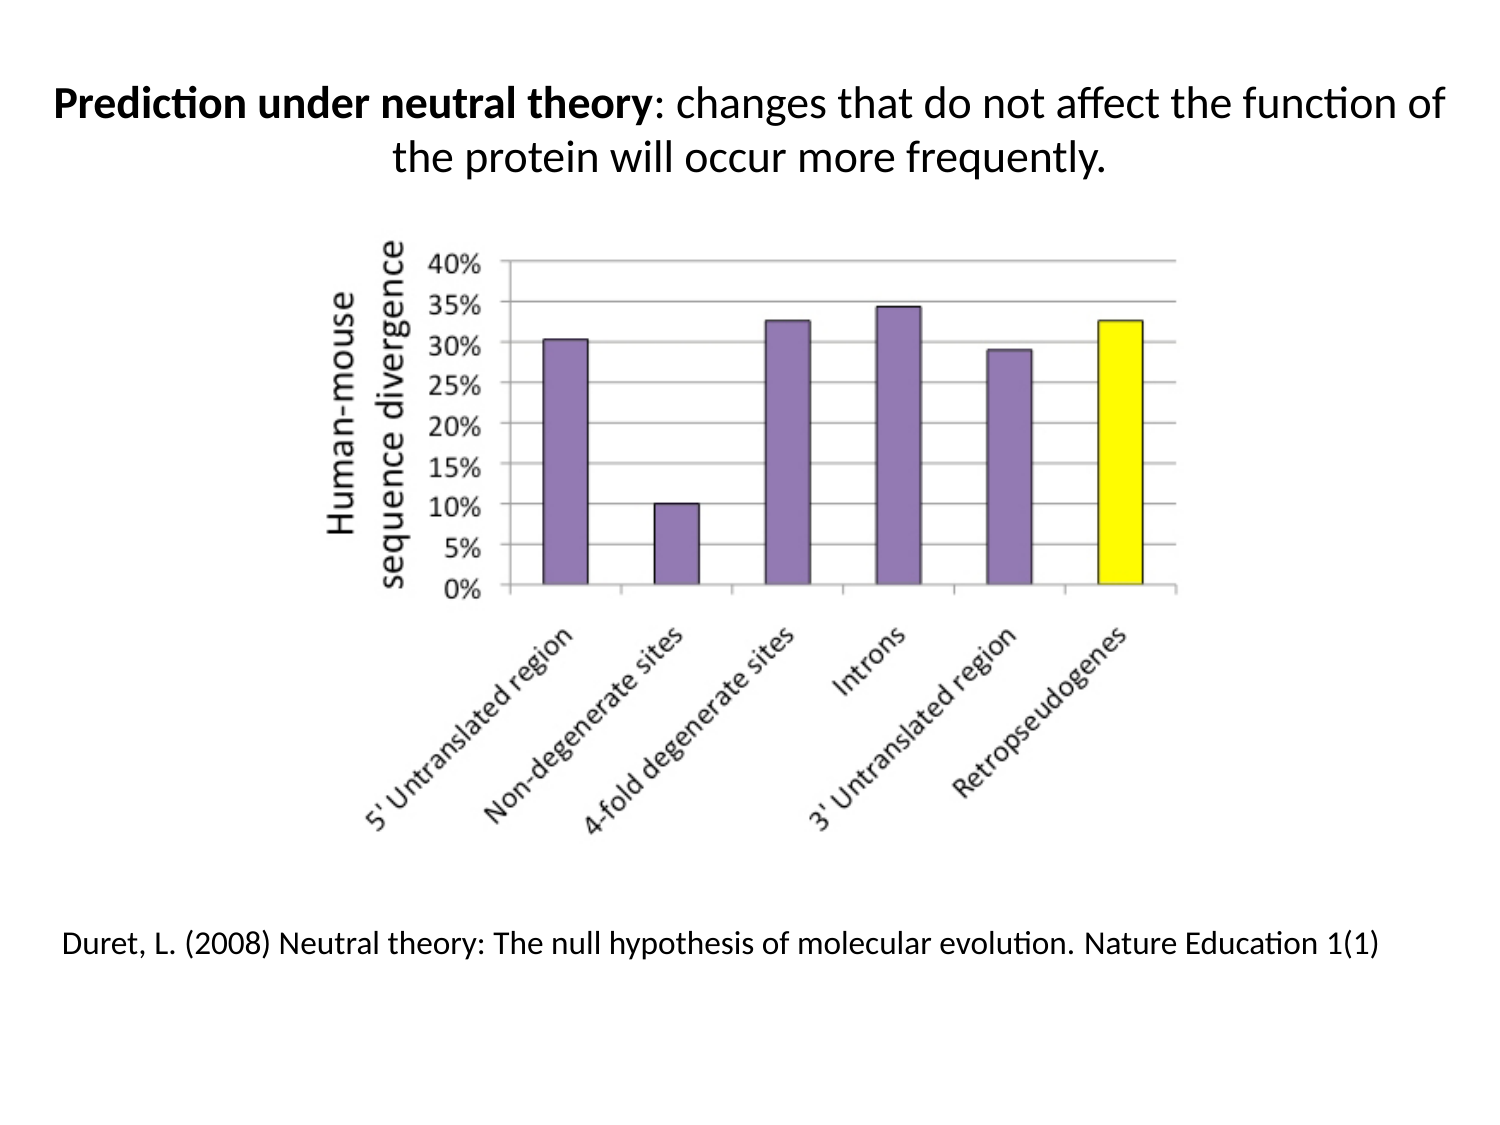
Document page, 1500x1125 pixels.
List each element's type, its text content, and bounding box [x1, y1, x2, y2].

text_box Duret, L. (2008) Neutral theory: The null hypothesis of molecular evolution. Nature Education 1(1) [47, 913, 1453, 969]
title Prediction under neutral theory: changes that do not affect the function of the protein will occur more frequently. [14, 56, 1486, 198]
picture [279, 211, 1221, 857]
